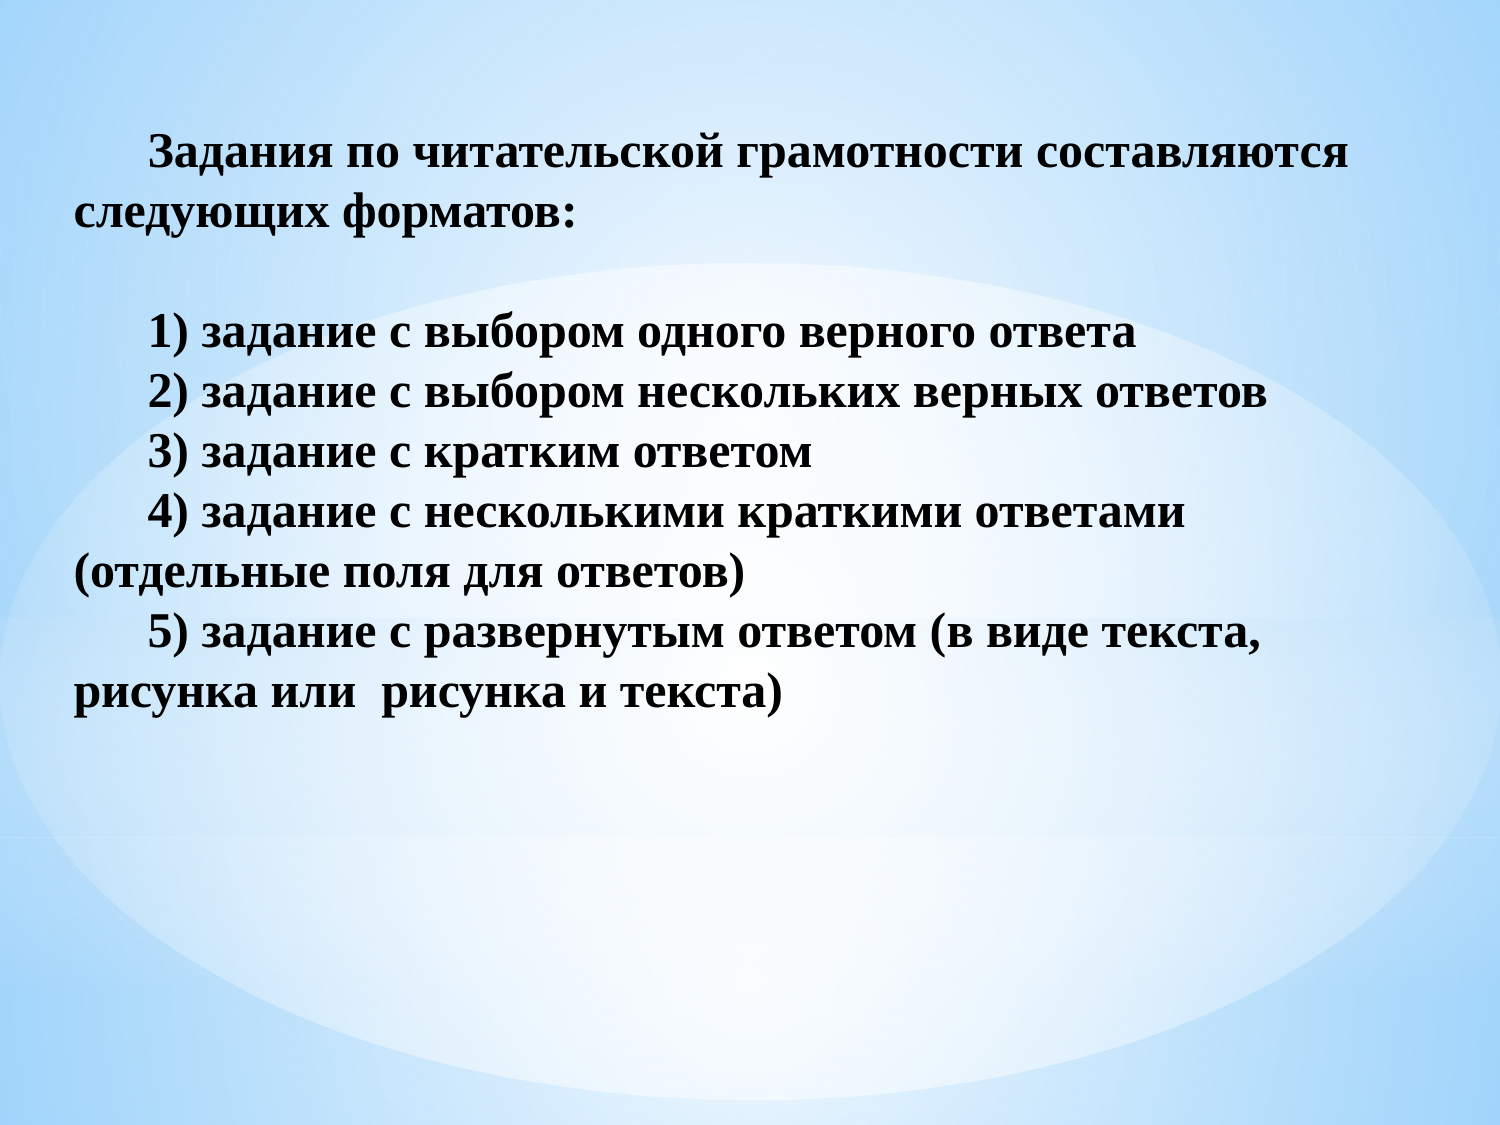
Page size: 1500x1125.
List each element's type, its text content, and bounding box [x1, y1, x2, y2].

text_box Задания по читательской грамотности составляются следующих форматов: 1) задание с выбором одного верного ответа 2) задание с выбором нескольких верных ответов 3) задание с кратким ответом 4) задание с несколькими краткими ответами (отдельные поля для ответов) 5) задание с развернутым ответом (в виде текста, рисунка или рисунка и текста) [58, 50, 1453, 726]
